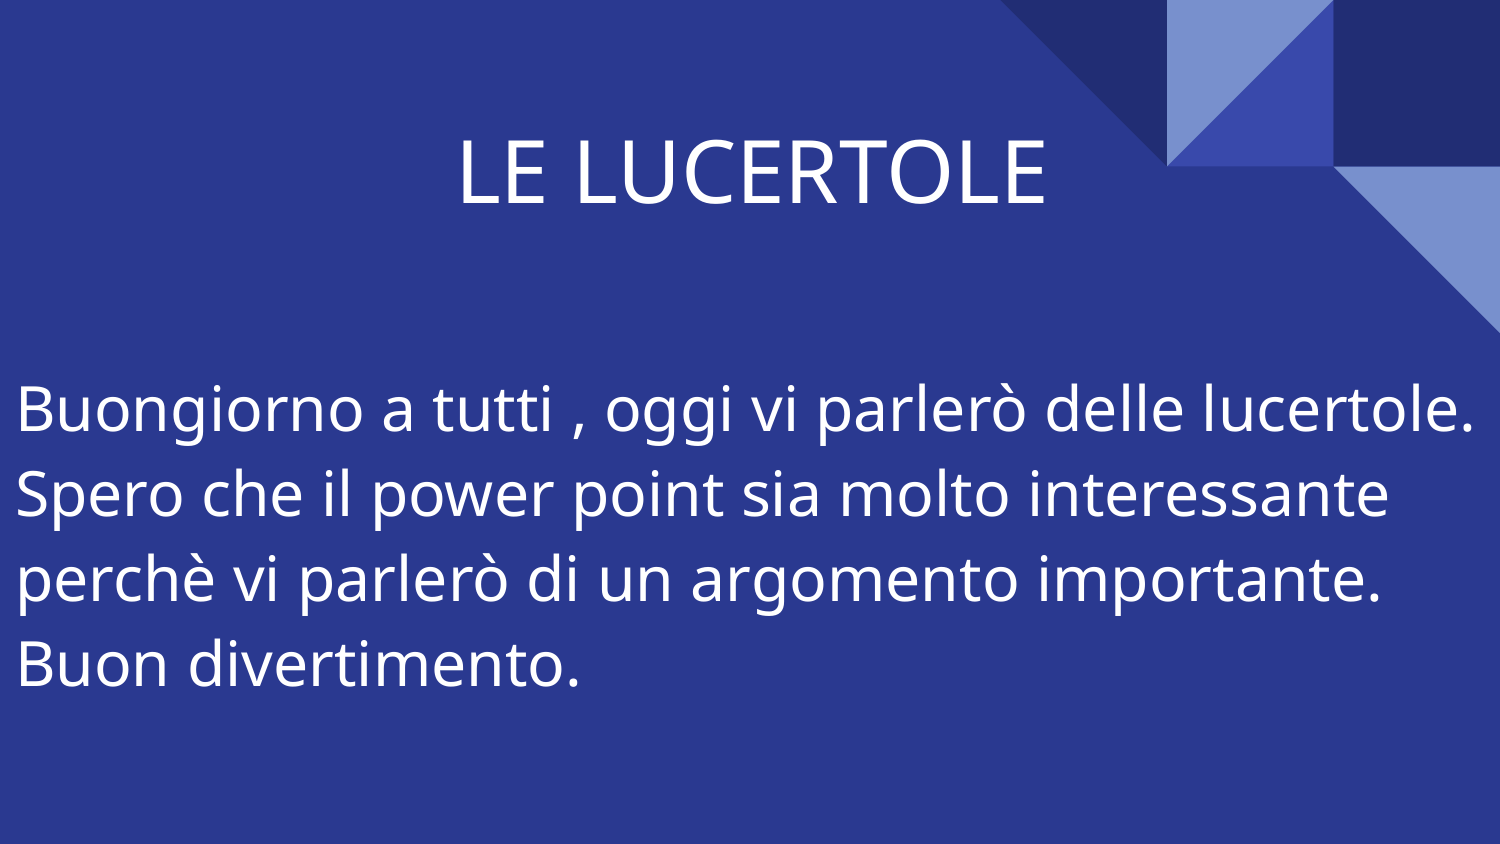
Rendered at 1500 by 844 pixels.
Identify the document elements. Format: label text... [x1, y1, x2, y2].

subtitle Buongiorno a tutti , oggi vi parlerò delle lucertole. Spero che il power point sia molto interessante perchè vi parlerò di un argomento importante. Buon divertimento. [0, 350, 1500, 844]
title LE LUCERTOLE [439, 0, 1099, 245]
